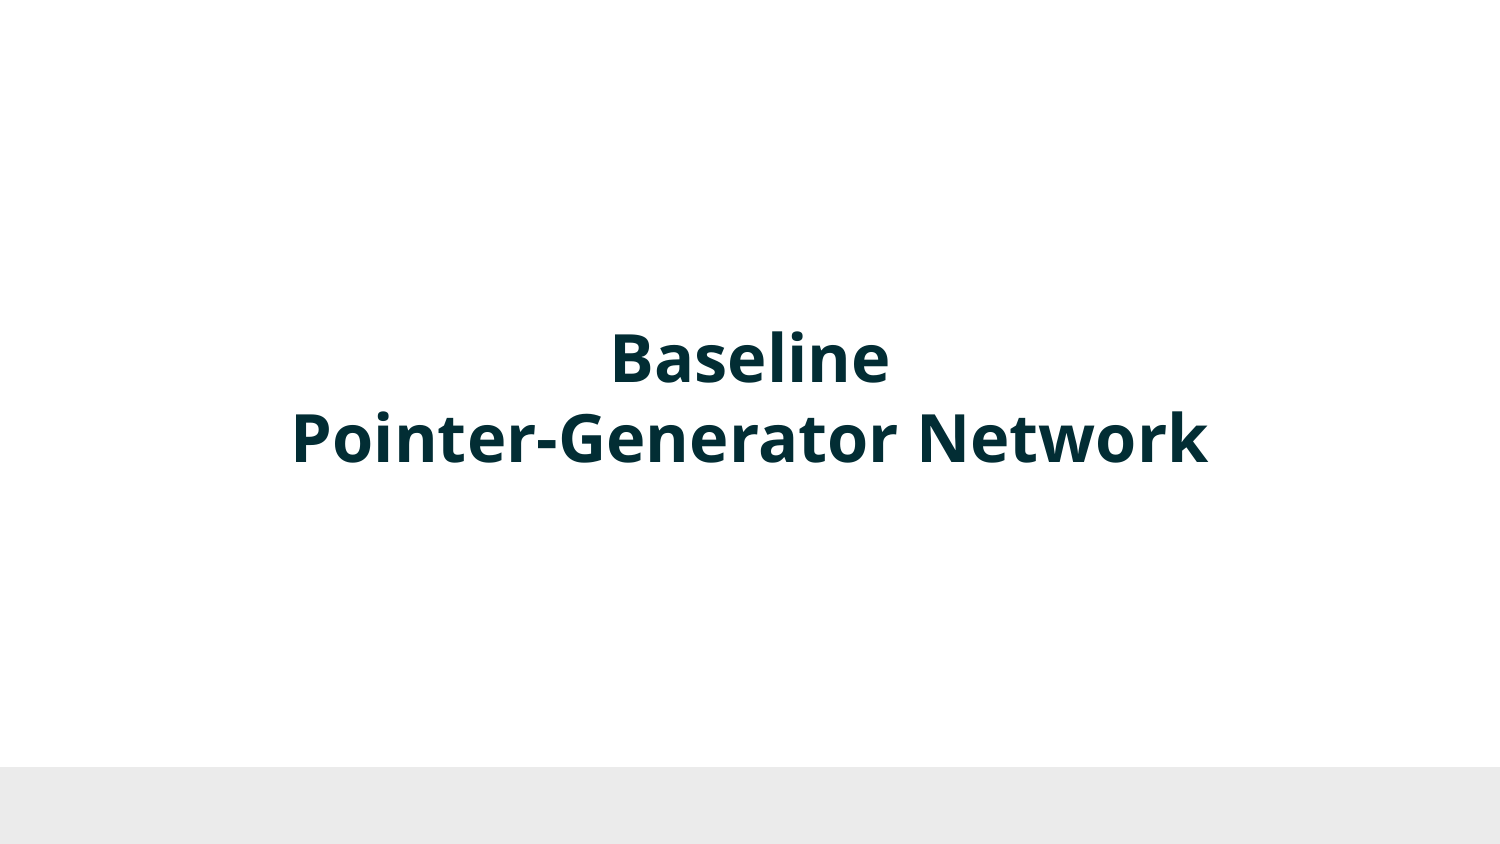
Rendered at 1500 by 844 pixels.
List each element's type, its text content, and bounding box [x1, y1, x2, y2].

text_box Baseline Pointer-Generator Network [131, 369, 1369, 422]
